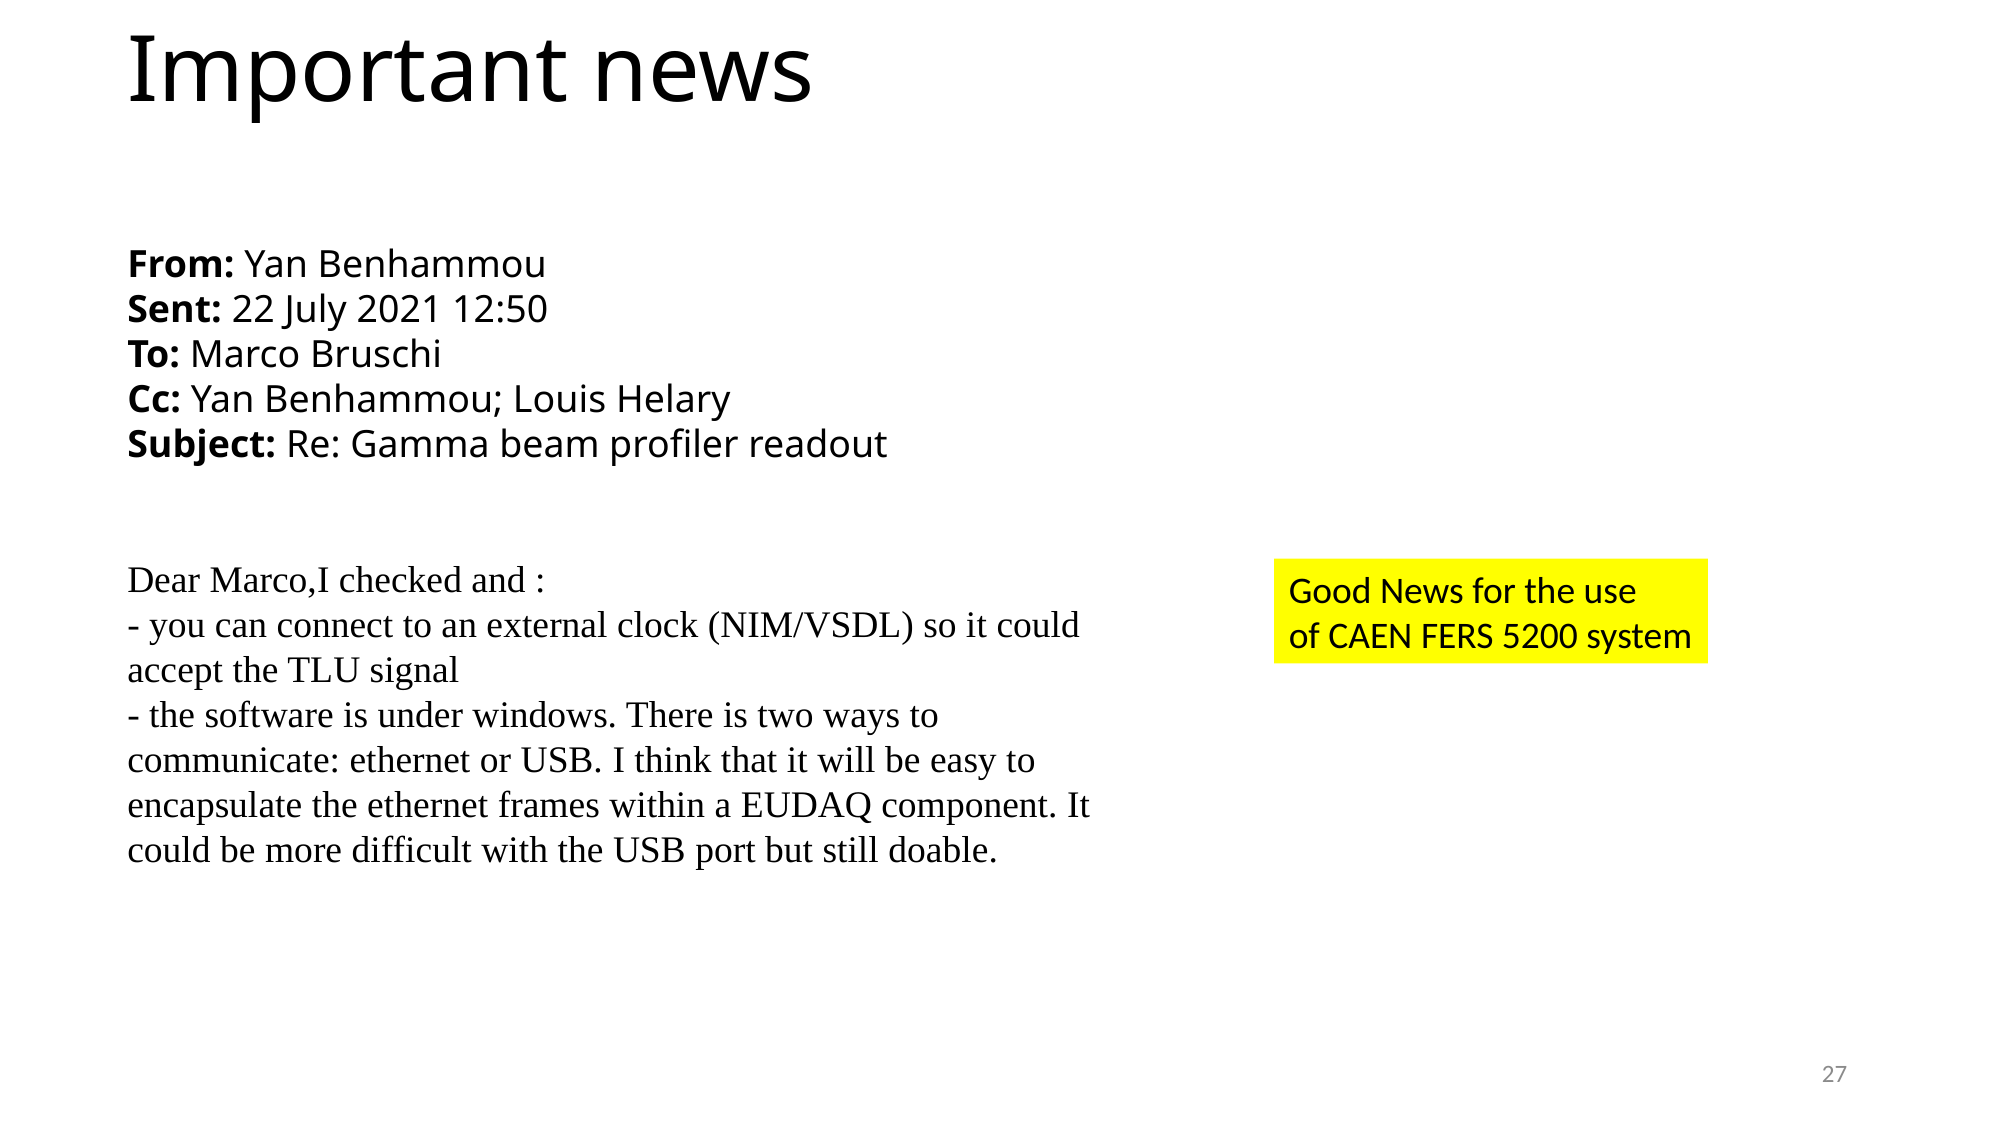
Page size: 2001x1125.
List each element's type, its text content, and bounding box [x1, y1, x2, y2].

text_box Good News for the use of CAEN FERS 5200 system [1274, 558, 1708, 664]
slide_number 27 [1412, 1042, 1863, 1103]
text_box From: Yan Benhammou Sent: 22 July 2021 12:50 To: Marco Bruschi Cc: Yan Benhammou; Louis Helary Subject: Re: Gamma beam profiler readout Dear Marco,I checked and : - you can connect to an external clock (NIM/VSDL) so it could accept the TLU signal - the software is under windows. There is two ways to communicate: ethernet or USB. I think that it will be easy to encapsulate the ethernet frames within a EUDAQ component. It could be more difficult with the USB port but still doable. [112, 232, 1113, 968]
title Important news [112, 0, 1838, 181]
